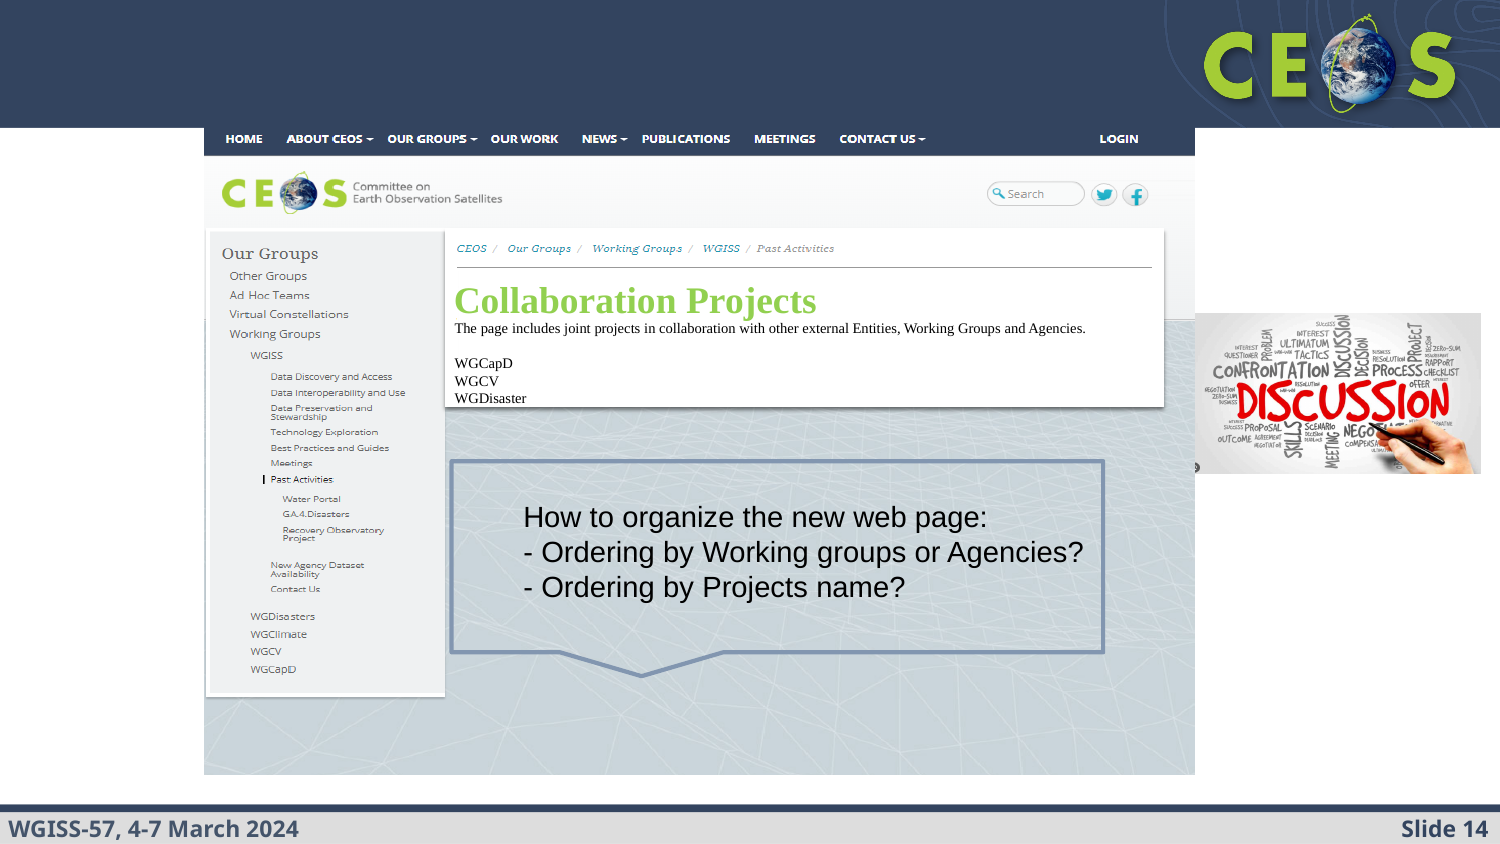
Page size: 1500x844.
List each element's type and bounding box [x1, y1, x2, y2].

picture [1204, 13, 1455, 113]
text_box [203, 122, 1195, 775]
picture [1194, 313, 1481, 474]
